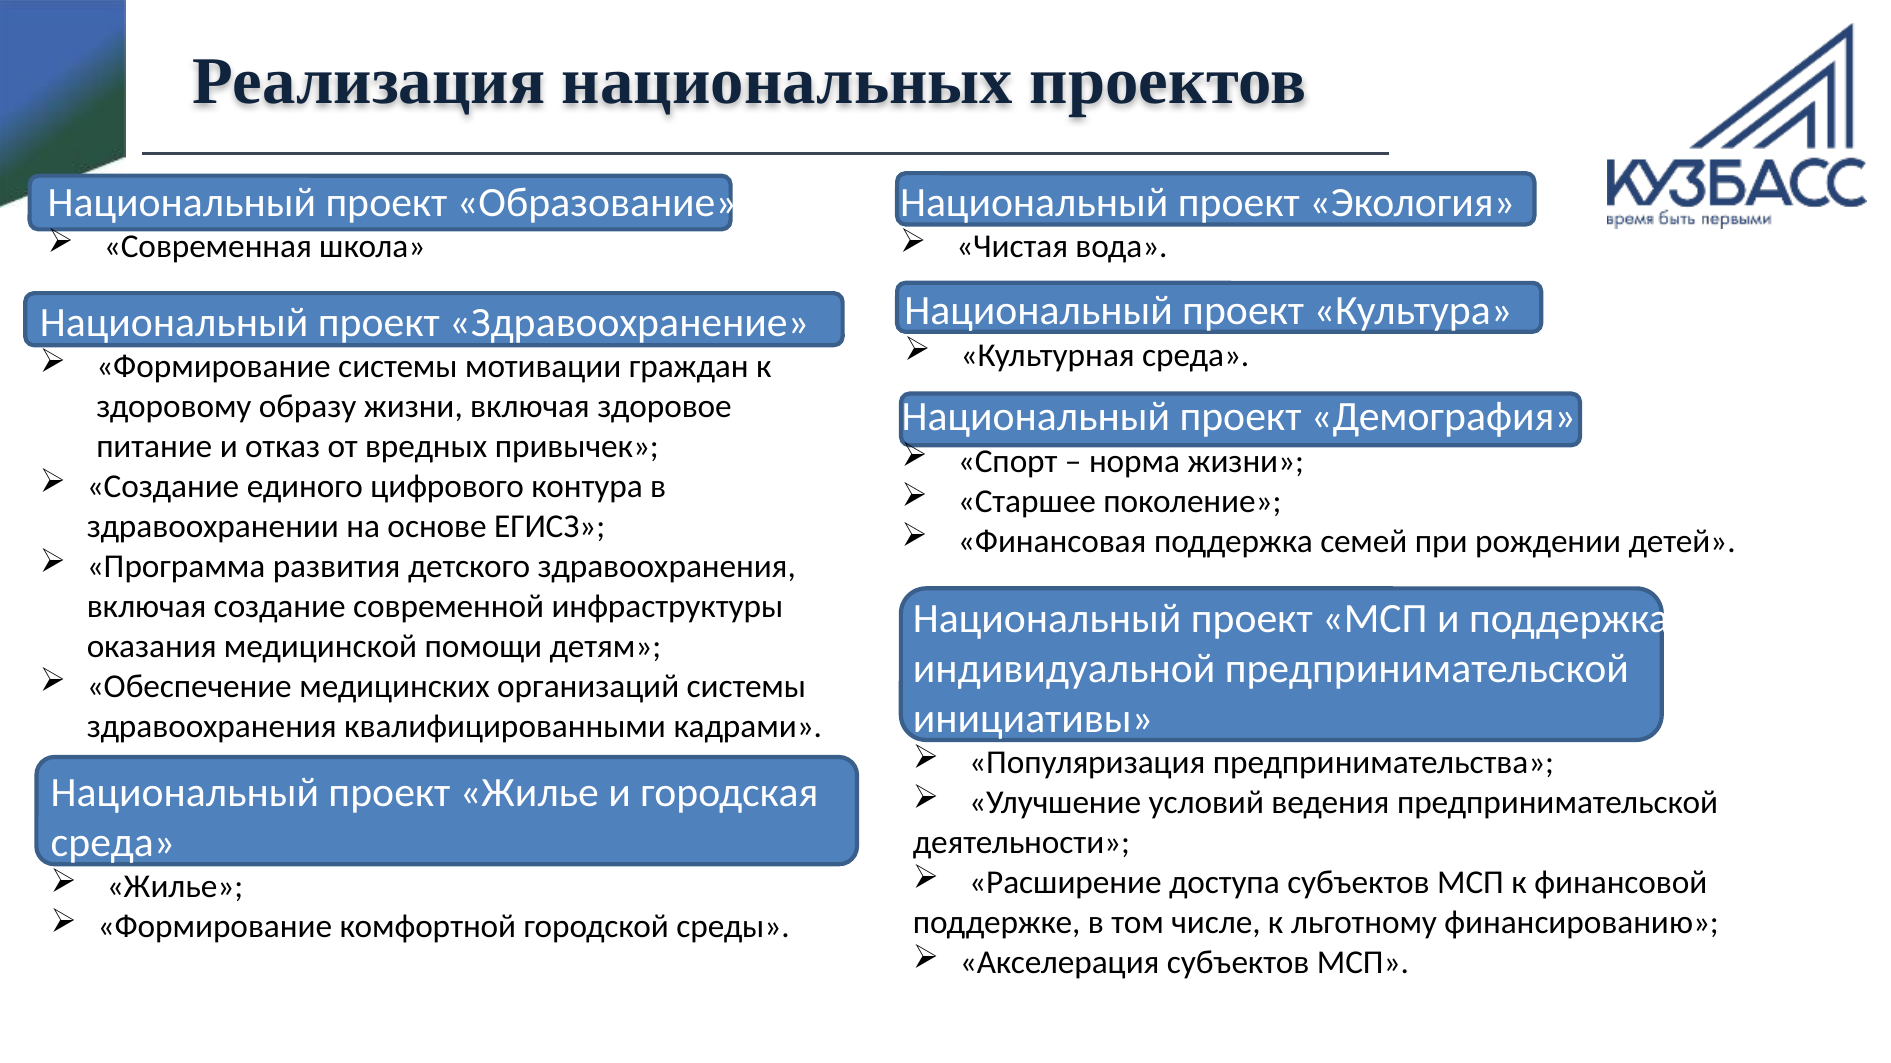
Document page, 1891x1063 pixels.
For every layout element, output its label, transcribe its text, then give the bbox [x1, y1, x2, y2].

text_box Национальный проект «Культура» «Культурная среда». [889, 275, 1528, 381]
text_box Национальный проект «МСП и поддержка индивидуальной предпринимательской инициативы» «Популяризация предпринимательства»; «Улучшение условий ведения предпринимательской деятельности»; «Расширение доступа субъектов МСП к финансовой поддержке, в том числе, к льготному финансированию»; «Акселерация субъектов МСП». [898, 583, 1735, 988]
text_box Национальный проект «Экология» «Чистая вода». [885, 167, 1531, 272]
text_box Национальный проект «Жилье и городская среда» «Жилье»; «Формирование комфортной городской среды». [35, 756, 1154, 997]
picture [0, 0, 127, 208]
text_box Реализация национальных проектов [177, 30, 1323, 125]
picture [1607, 23, 1867, 229]
text_box Национальный проект «Здравоохранение» «Формирование системы мотивации граждан к здоровому образу жизни, включая здоровое питание и отказ от вредных привычек»; «Создание единого цифрового контура в здравоохранении на основе ЕГИСЗ»; «Программа развития детского здравоохранения, включая создание современной инфраструктуры оказания медицинской помощи детям»; «Обеспечение медицинских организаций системы здравоохранения квалифицированными кадрами». [25, 287, 869, 797]
text_box Национальный проект «Демография» «Спорт – норма жизни»; «Старшее поколение»; «Финансовая поддержка семей при рождении детей». [886, 381, 1769, 566]
text_box [27, 216, 32, 230]
text_box [1528, 280, 1544, 334]
text_box [1531, 172, 1537, 226]
text_box Национальный проект «Образование» «Современная школа» [32, 167, 753, 272]
